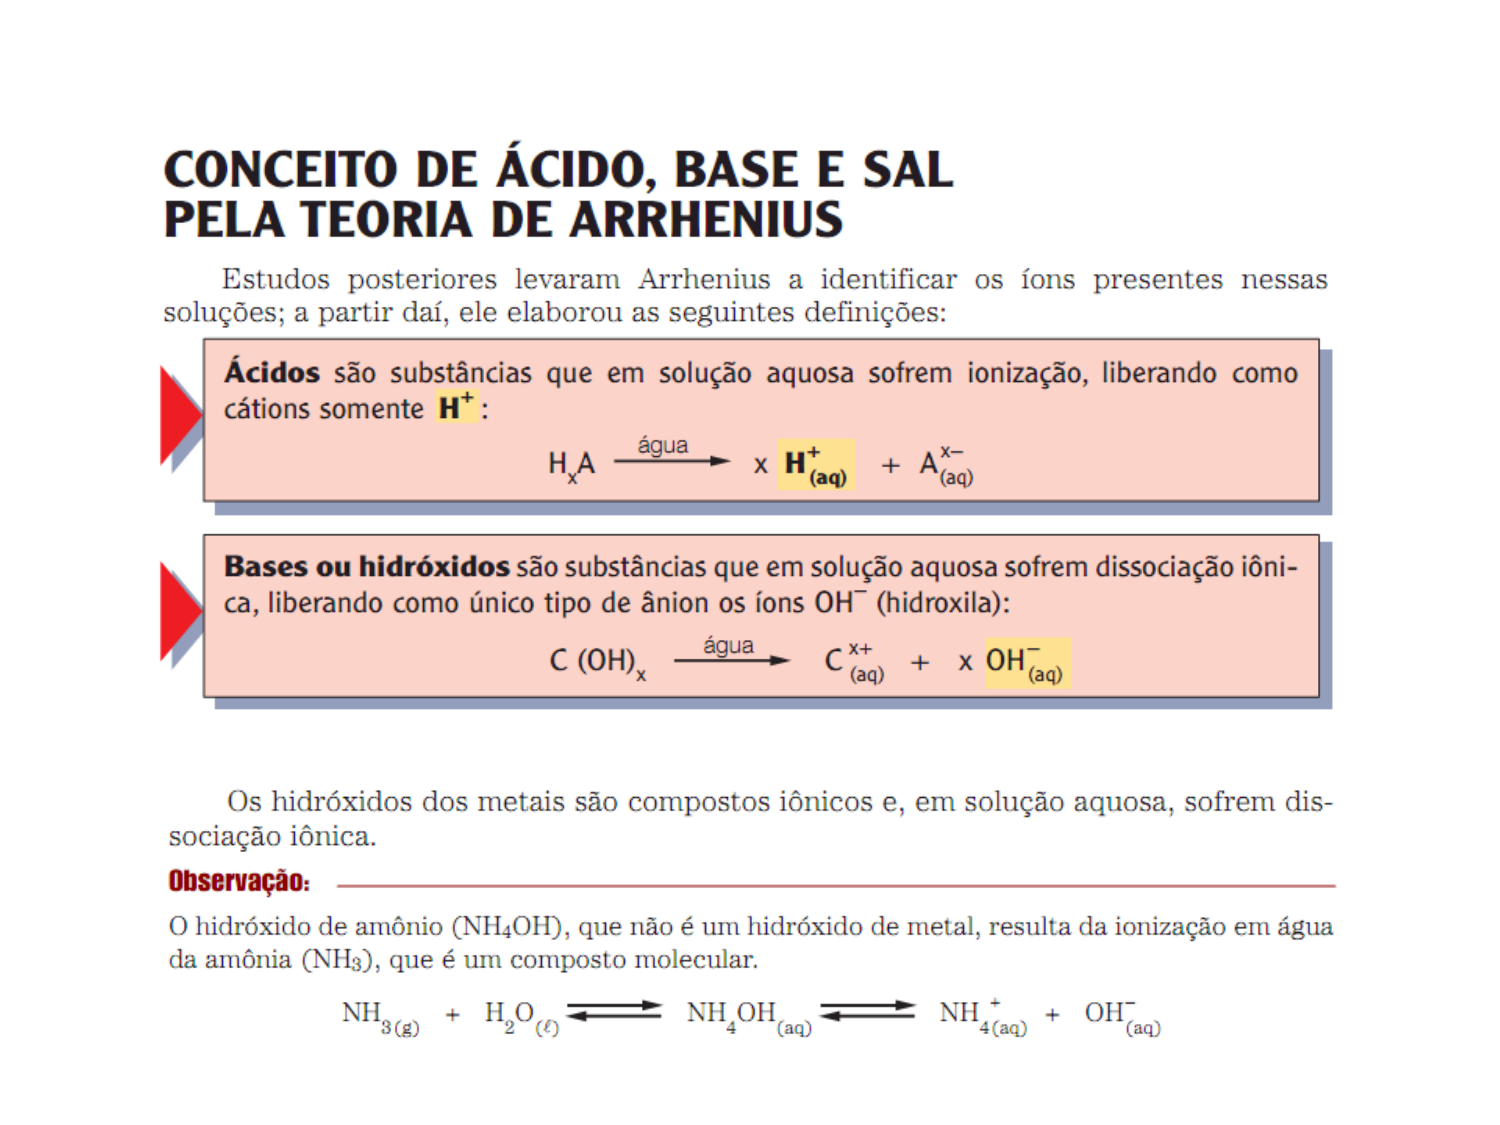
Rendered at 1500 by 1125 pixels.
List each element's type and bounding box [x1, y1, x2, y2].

picture [111, 136, 1404, 722]
picture [147, 786, 1358, 1045]
